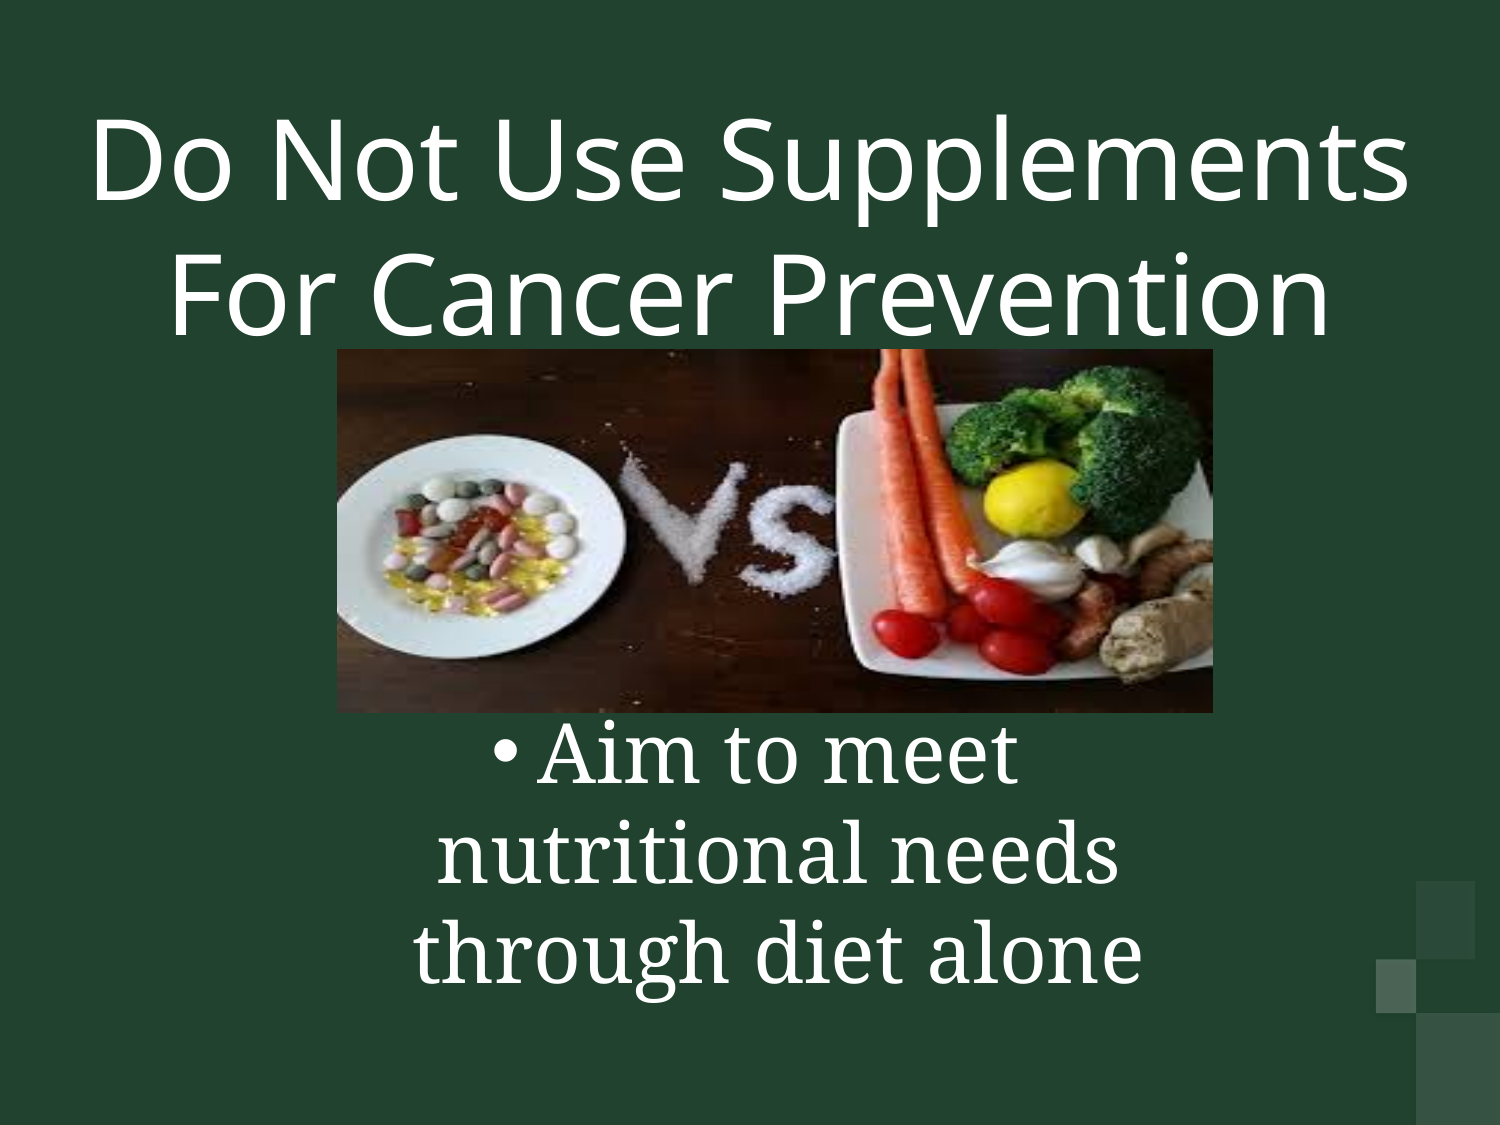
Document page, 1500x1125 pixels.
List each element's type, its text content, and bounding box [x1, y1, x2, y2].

list Aim to meet nutritional needs through diet alone [287, 699, 1224, 1064]
picture [337, 349, 1213, 713]
title Do Not Use Supplements For Cancer Prevention [72, 87, 1428, 499]
